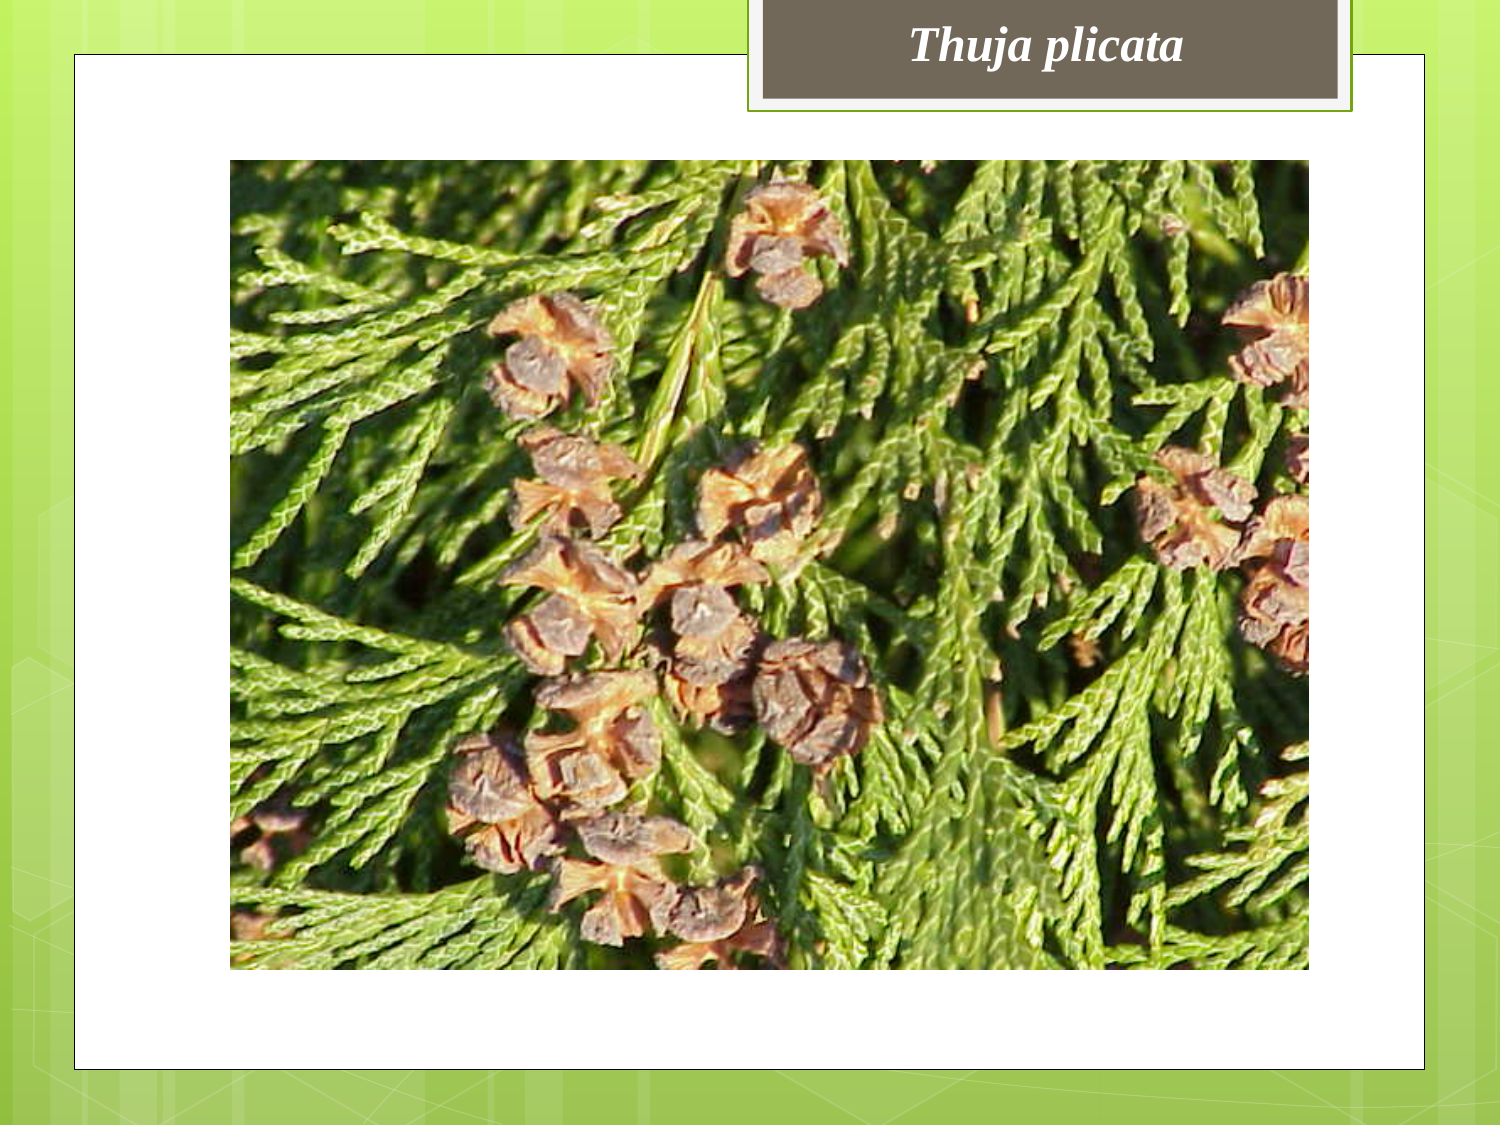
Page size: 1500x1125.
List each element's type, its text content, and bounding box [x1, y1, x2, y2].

text_box Thuja plicata [892, 4, 1212, 79]
picture [229, 160, 1310, 971]
